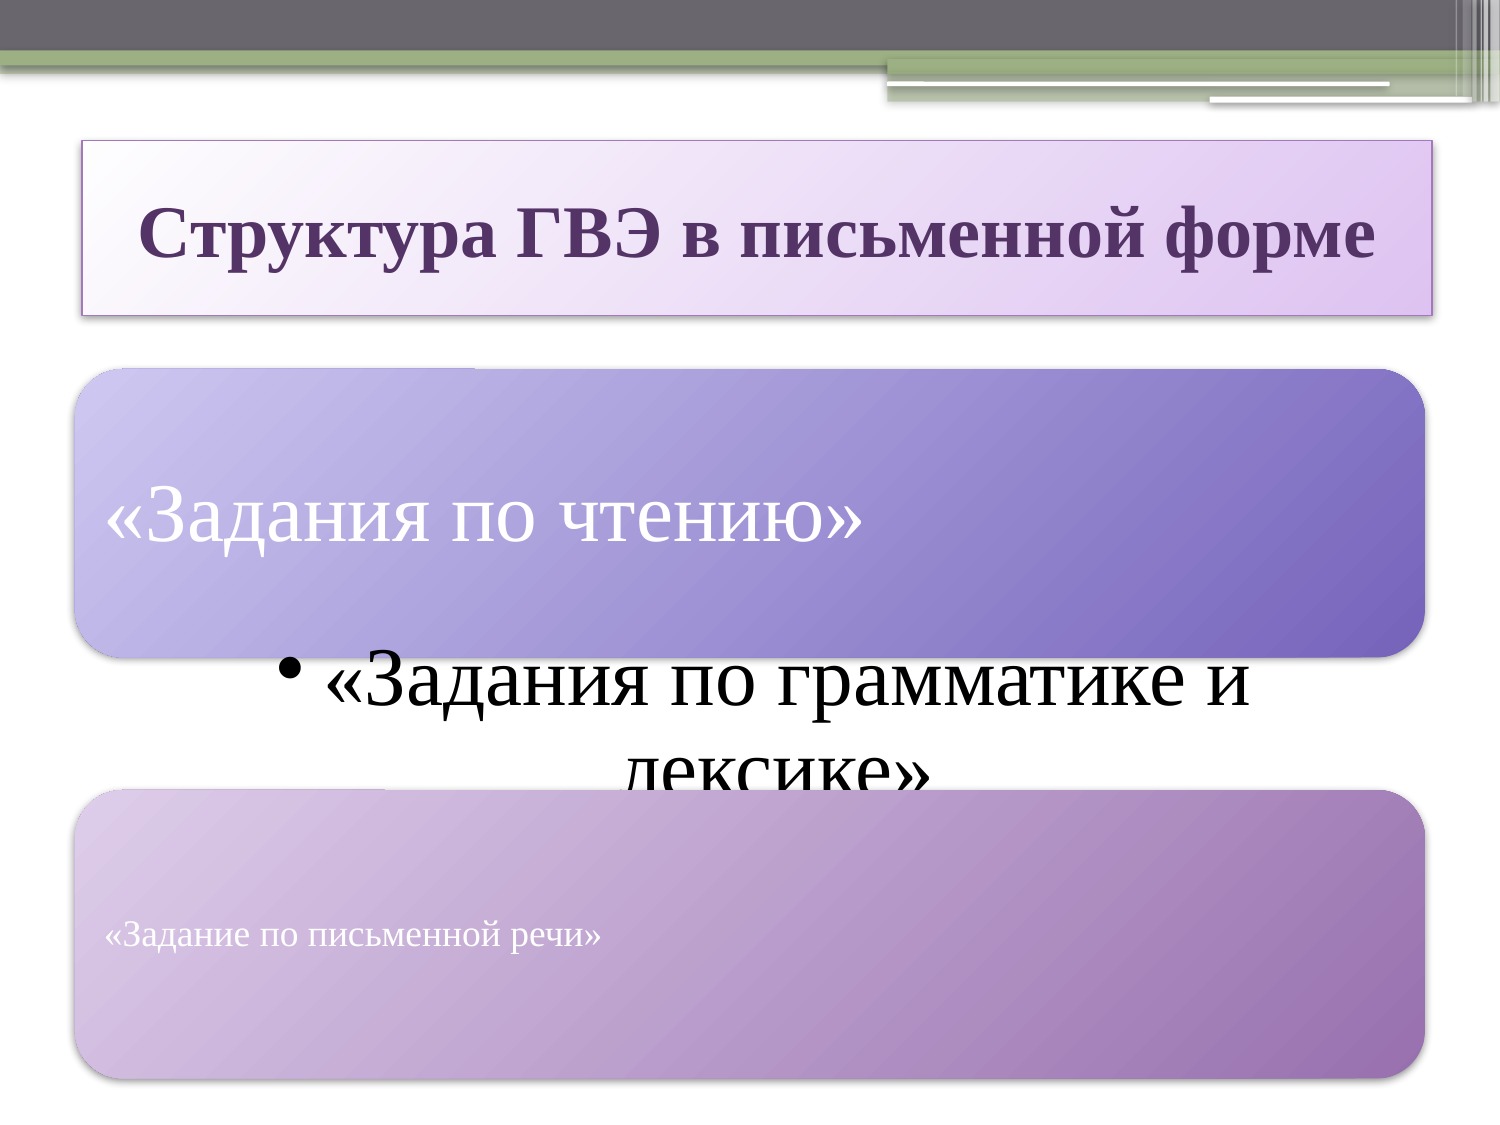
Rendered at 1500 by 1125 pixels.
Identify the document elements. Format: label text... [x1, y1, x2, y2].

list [74, 368, 1426, 1079]
title Структура ГВЭ в письменной форме [81, 140, 1433, 316]
